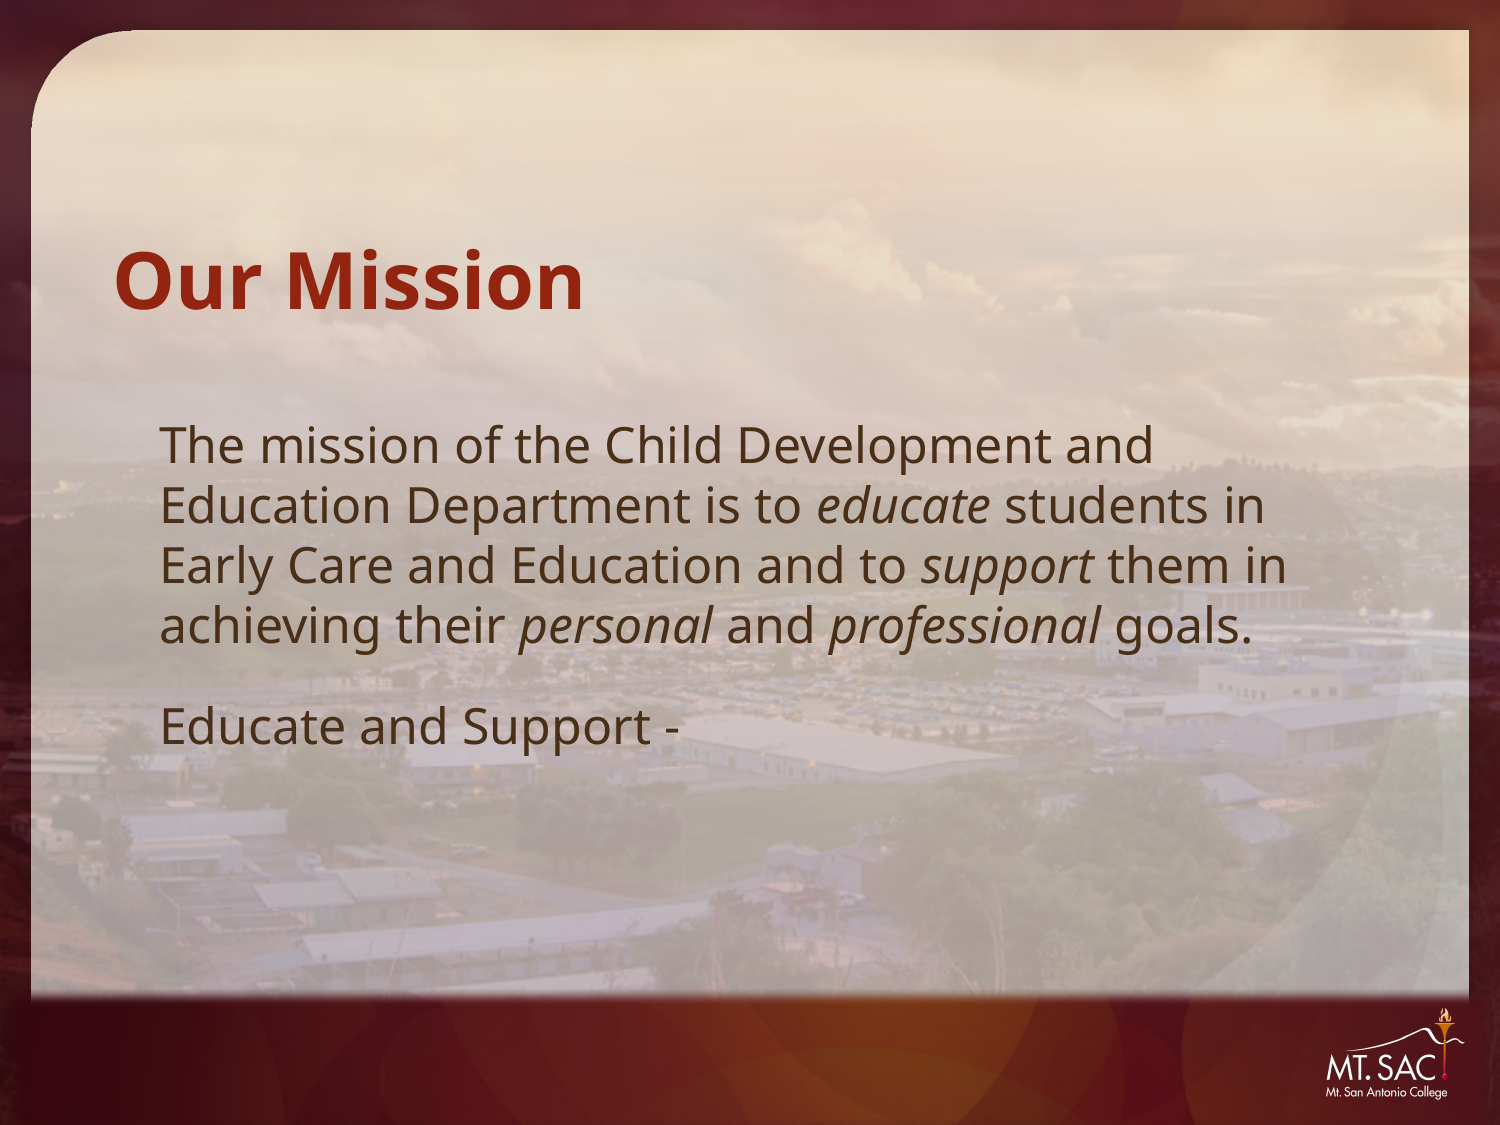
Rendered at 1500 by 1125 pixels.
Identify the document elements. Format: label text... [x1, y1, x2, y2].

picture [0, 0, 1500, 1125]
list The mission of the Child Development and Education Department is to educate students in Early Care and Education and to support them in achieving their personal and professional goals. Educate and Support - [97, 405, 1392, 853]
title Our Mission [97, 169, 1392, 333]
